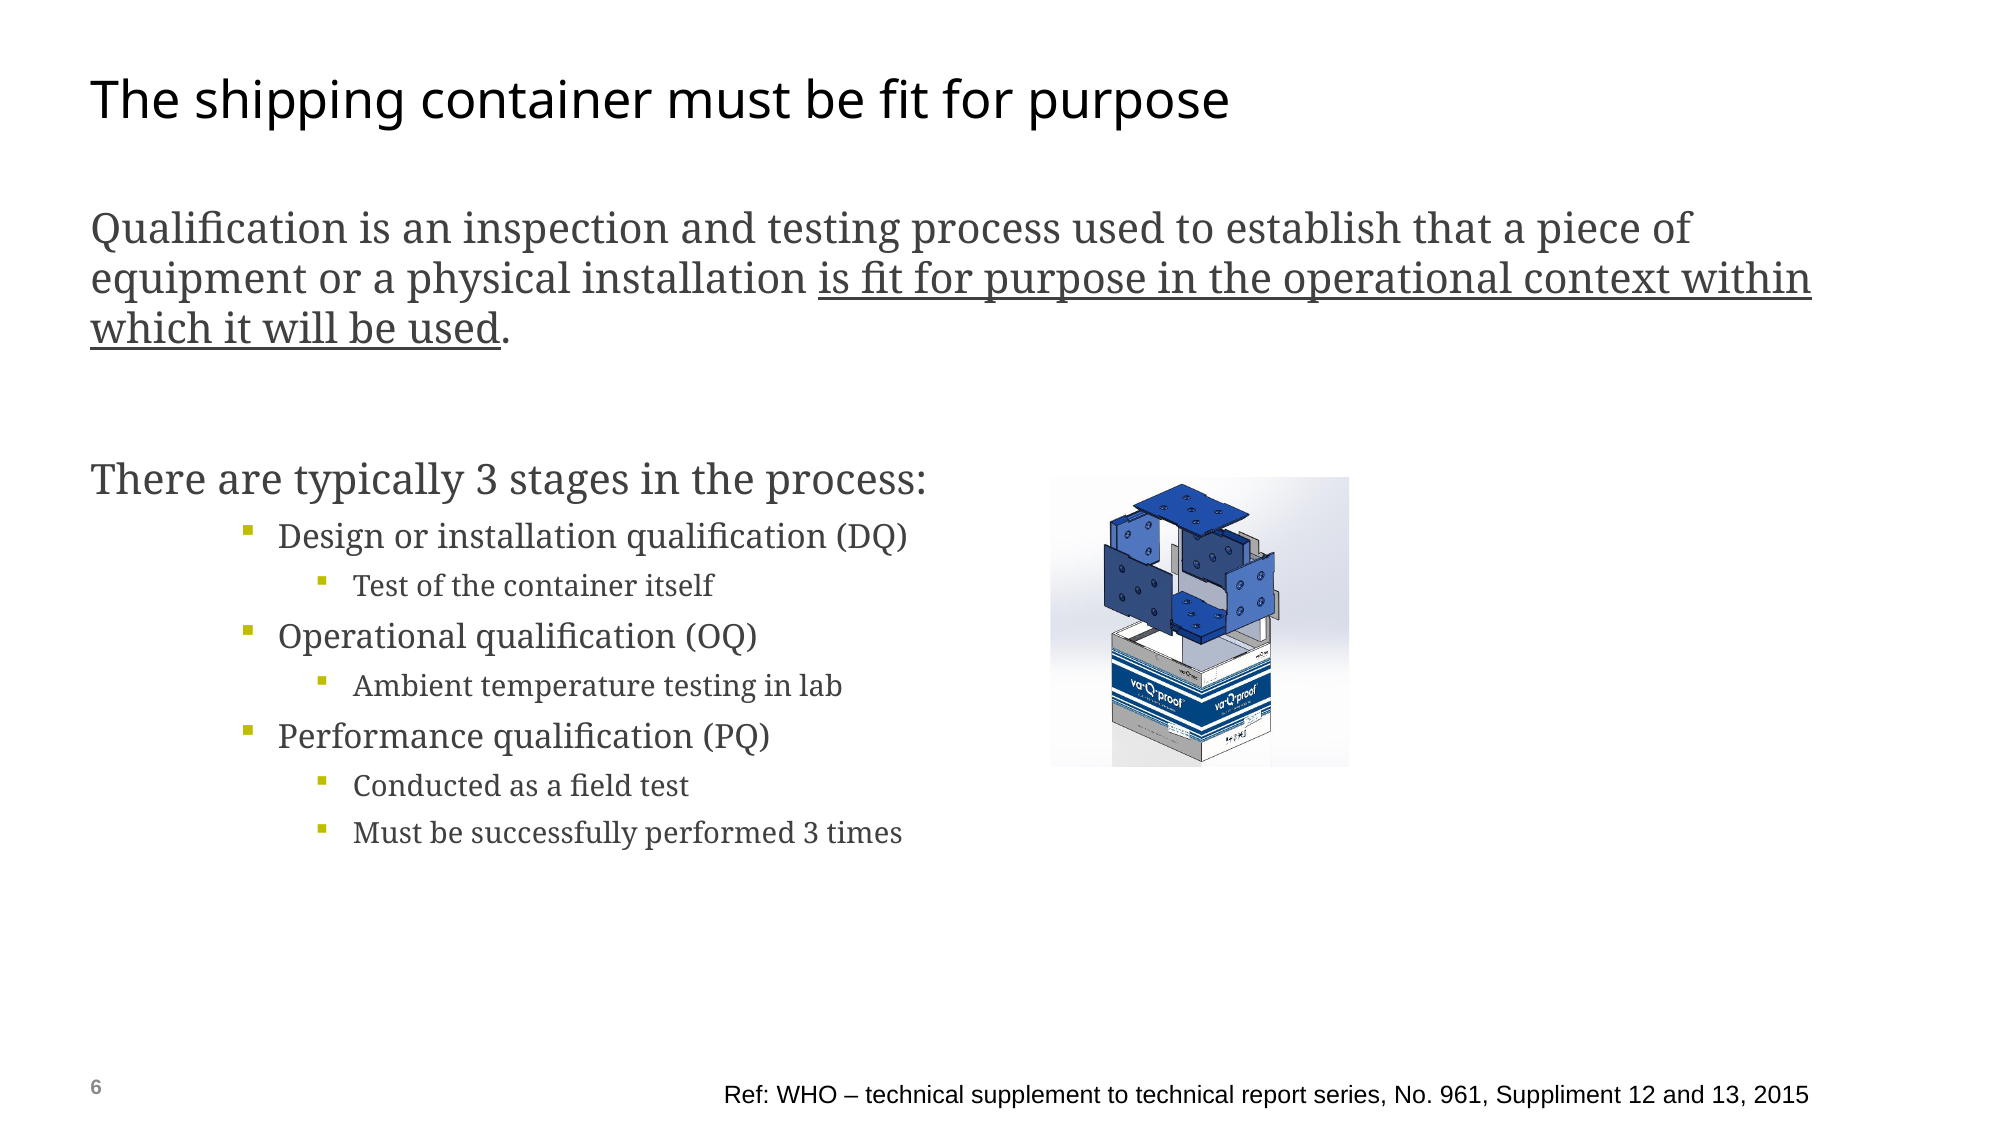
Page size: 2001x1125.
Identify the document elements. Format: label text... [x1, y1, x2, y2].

text_box Ref: WHO – technical supplement to technical report series, No. 961, Suppliment 12 and 13, 2015 [709, 1071, 1828, 1117]
title The shipping container must be fit for purpose [90, 66, 1910, 130]
slide_number 6 [90, 1066, 117, 1107]
list Qualification is an inspection and testing process used to establish that a piece of equipment or a physical installation is fit for purpose in the operational context within which it will be used. There are typically 3 stages in the process: Design or installation qualification (DQ) Test of the container itself Operational qualification (OQ) Ambient temperature testing in lab Performance qualification (PQ) Conducted as a field test Must be successfully performed 3 times [90, 202, 1846, 1018]
picture [1050, 477, 1350, 767]
